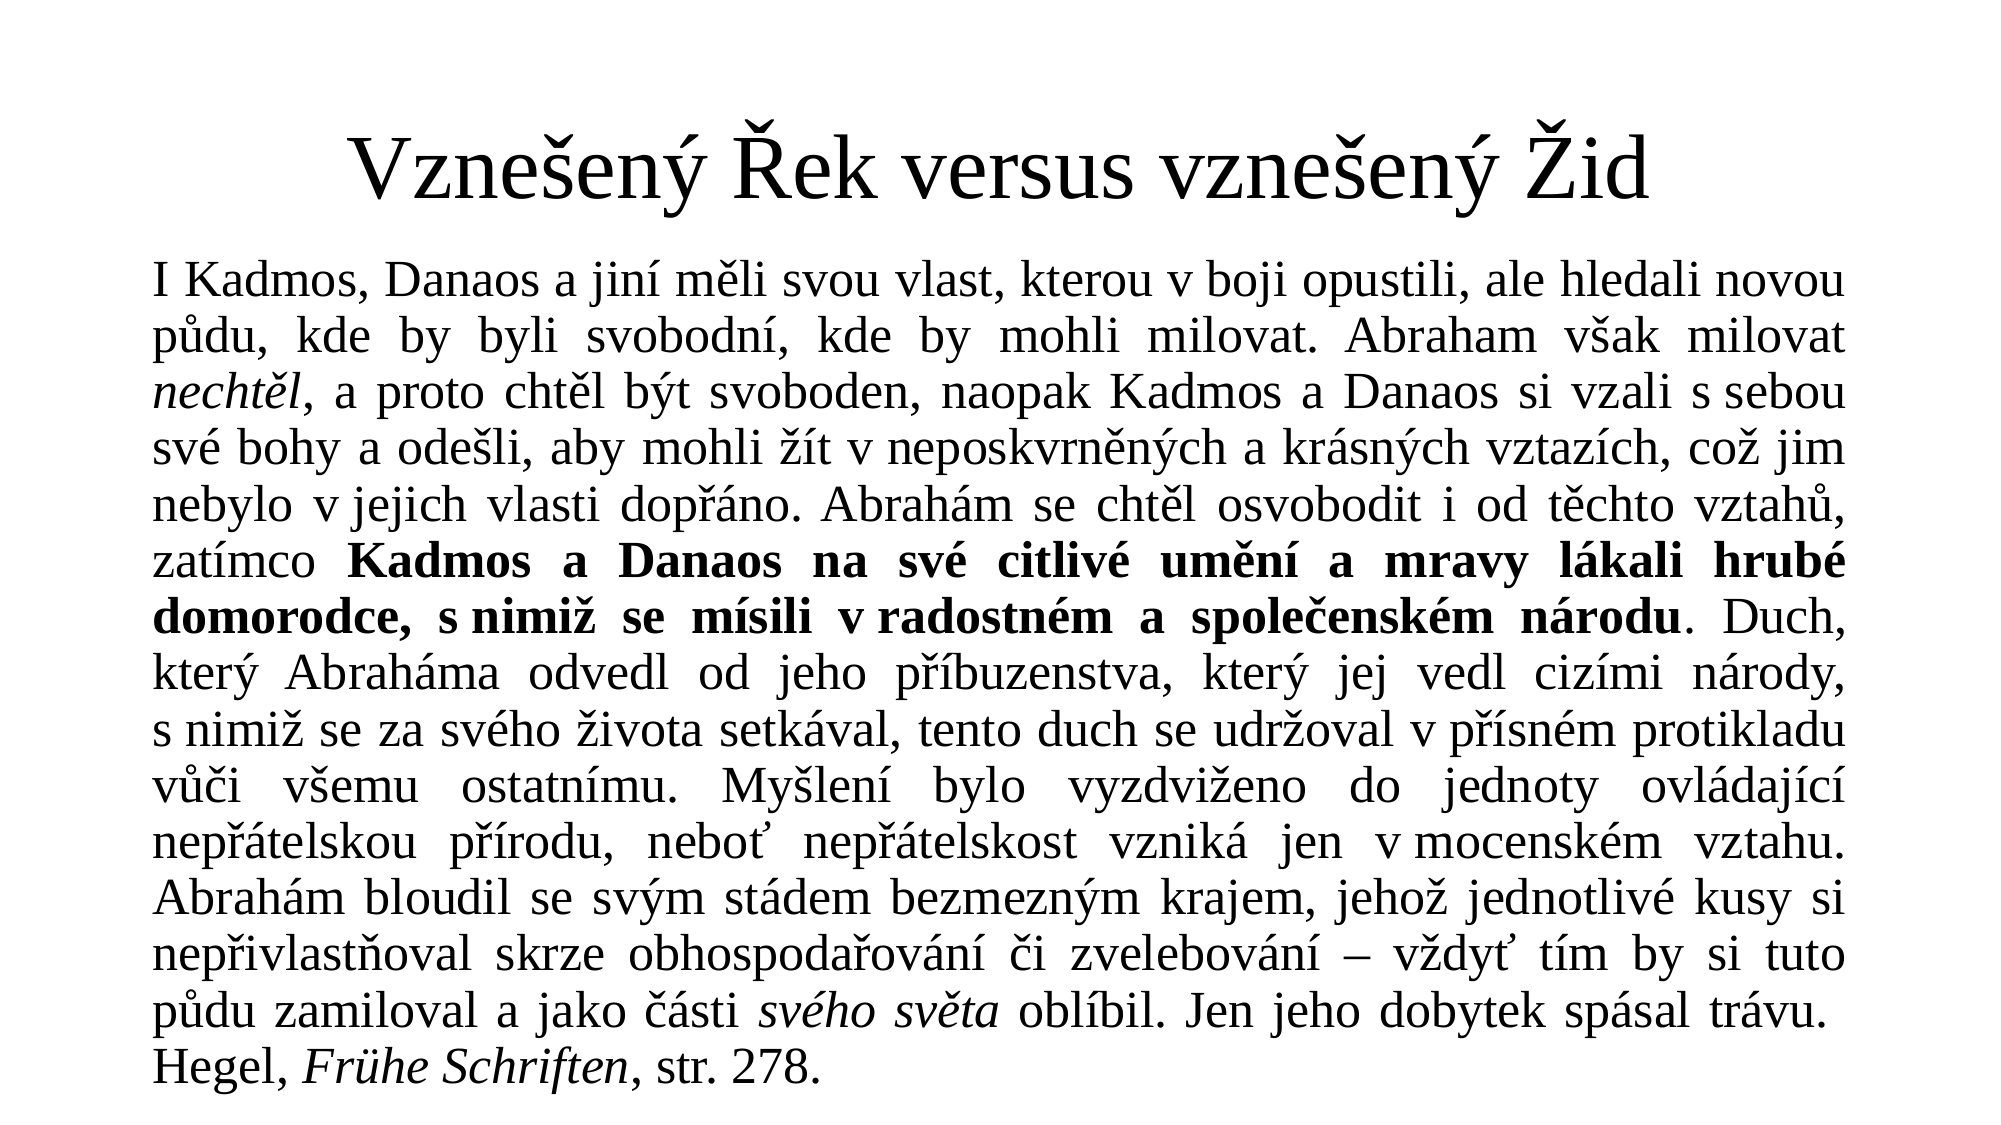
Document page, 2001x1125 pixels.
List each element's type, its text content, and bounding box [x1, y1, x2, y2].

title Vznešený Řek versus vznešený Žid [137, 59, 1863, 243]
list I Kadmos, Danaos a jiní měli svou vlast, kterou v boji opustili, ale hledali novou půdu, kde by byli svobodní, kde by mohli milovat. Abraham však milovat nechtěl, a proto chtěl být svoboden, naopak Kadmos a Danaos si vzali s sebou své bohy a odešli, aby mohli žít v neposkvrněných a krásných vztazích, což jim nebylo v jejich vlasti dopřáno. Abrahám se chtěl osvobodit i od těchto vztahů, zatímco Kadmos a Danaos na své citlivé umění a mravy lákali hrubé domorodce, s nimiž se mísili v radostném a společenském národu. Duch, který Abraháma odvedl od jeho příbuzenstva, který jej vedl cizími národy, s nimiž se za svého života setkával, tento duch se udržoval v přísném protikladu vůči všemu ostatnímu. Myšlení bylo vyzdviženo do jednoty ovládající nepřátelskou přírodu, neboť nepřátelskost vzniká jen v mocenském vztahu. Abrahám bloudil se svým stádem bezmezným krajem, jehož jednotlivé kusy si nepřivlastňoval skrze obhospodařování či zvelebování – vždyť tím by si tuto půdu zamiloval a jako části svého světa oblíbil. Jen jeho dobytek spásal trávu. Hegel, Frühe Schriften, str. 278. [137, 243, 1863, 1014]
